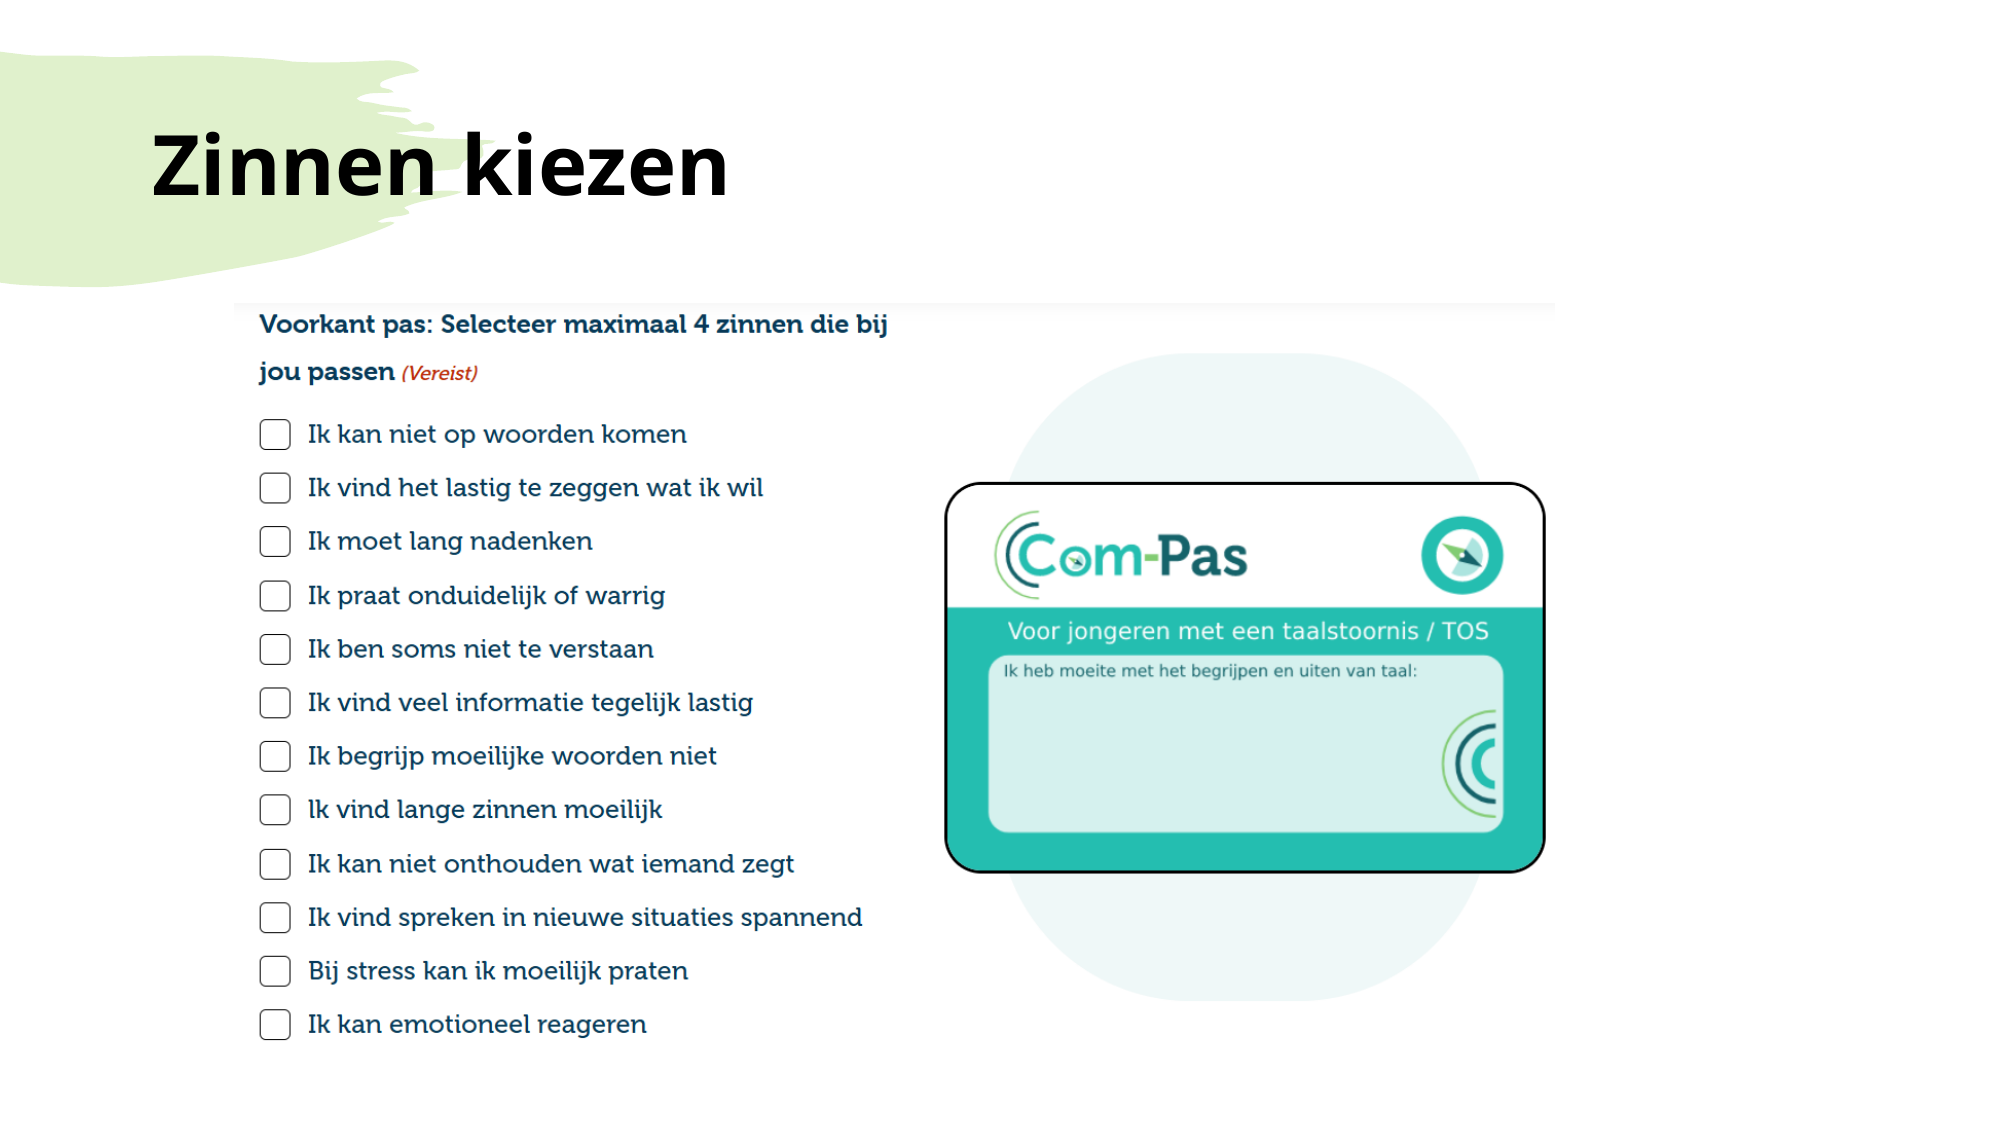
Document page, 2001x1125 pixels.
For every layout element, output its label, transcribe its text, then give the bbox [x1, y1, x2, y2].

title Zinnen kiezen [137, 59, 1863, 278]
picture [234, 303, 1555, 1073]
